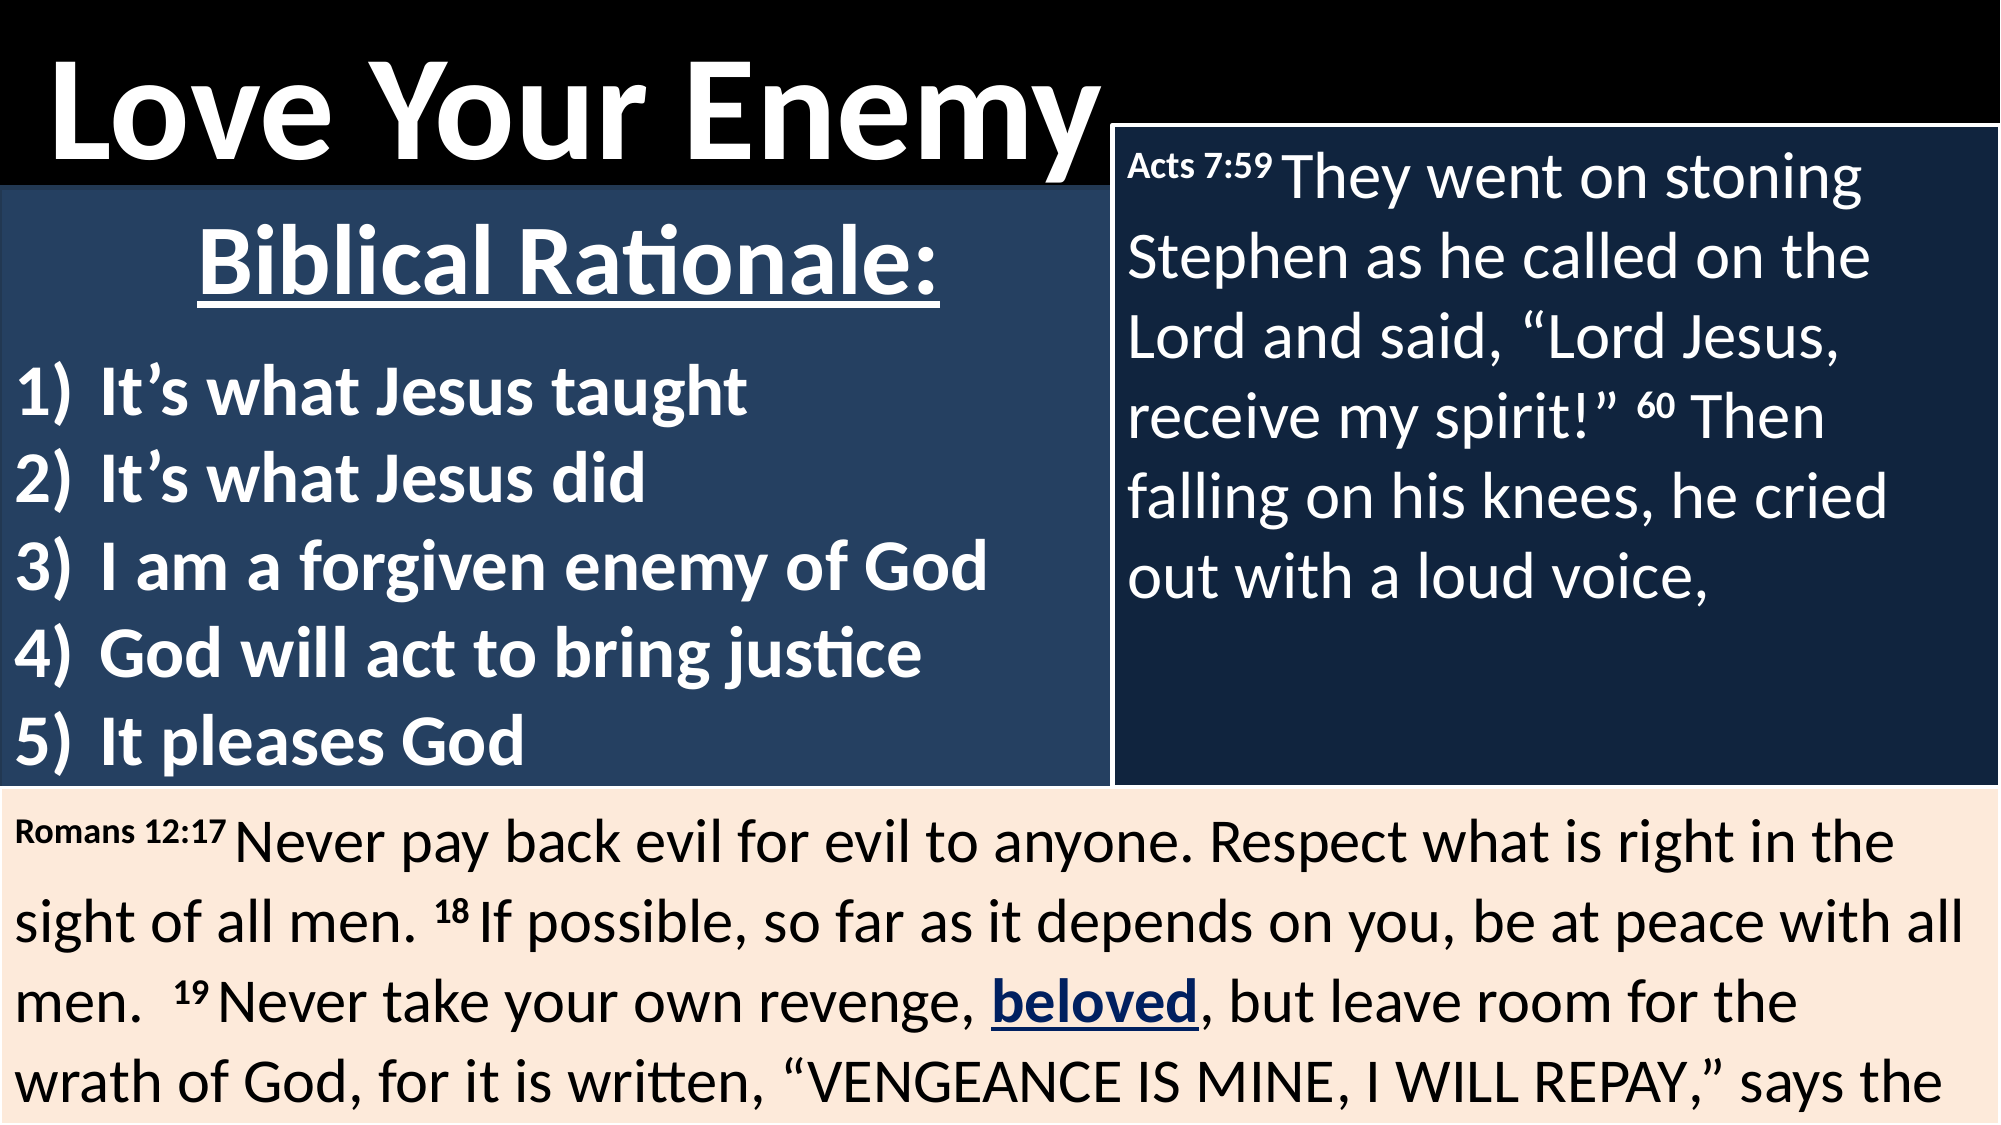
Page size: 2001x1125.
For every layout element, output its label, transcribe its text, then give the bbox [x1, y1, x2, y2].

text_box Love Your Enemy [0, 0, 2000, 185]
text_box Biblical Rationale: It’s what Jesus taught It’s what Jesus did I am a forgiven enemy of God God will act to bring justice It pleases God [0, 185, 1110, 785]
text_box Romans 12:17 Never pay back evil for evil to anyone. Respect what is right in the sight of all men. 18 If possible, so far as it depends on you, be at peace with all men. 19 Never take your own revenge, beloved, but leave room for the wrath of God, for it is written, “Vengeance is Mine, I will repay,” says the Lord. [0, 785, 2000, 1125]
text_box Acts 7:59 They went on stoning Stephen as he called on the Lord and said, “Lord Jesus, receive my spirit!” 60 Then falling on his knees, he cried out with a loud voice, [1110, 123, 2000, 789]
